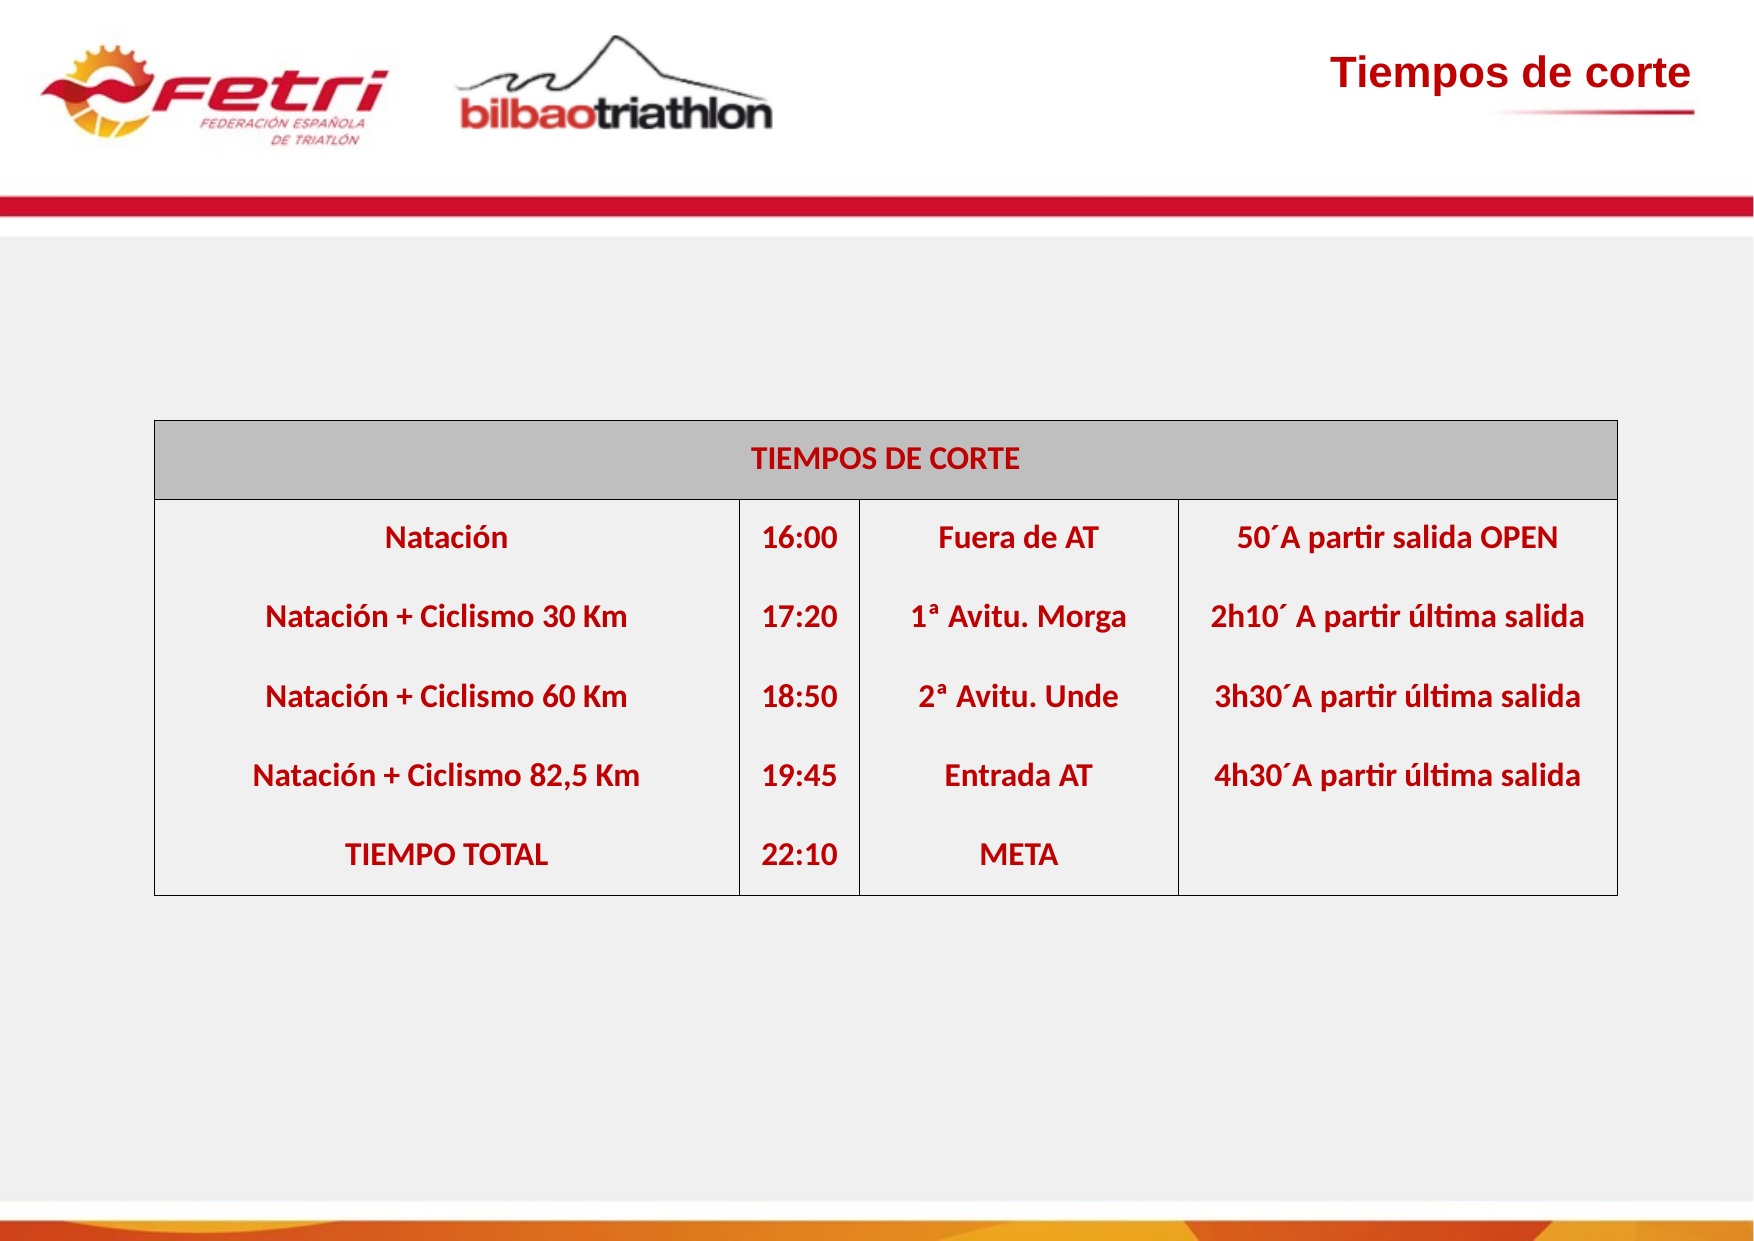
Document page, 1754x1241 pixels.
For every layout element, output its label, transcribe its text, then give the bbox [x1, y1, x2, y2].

table_cell Natación + Ciclismo 60 Km [155, 658, 739, 737]
table_header TIEMPOS DE CORTE [155, 421, 1617, 499]
table_cell 4h30´A partir última salida [1179, 737, 1617, 817]
table_cell Entrada AT [860, 737, 1178, 817]
table_cell Natación + Ciclismo 30 Km [155, 579, 739, 658]
table_cell 2h10´ A partir última salida [1179, 579, 1617, 658]
table_cell 22:10 [740, 817, 859, 895]
table_cell 2ª Avitu. Unde [860, 658, 1178, 737]
text_box Tiempos de corte [1126, 35, 1707, 104]
picture [0, 0, 1754, 1241]
table_cell 16:00 [740, 500, 859, 579]
table_cell Natación + Ciclismo 82,5 Km [155, 737, 739, 817]
table_cell 50´A partir salida OPEN [1179, 500, 1617, 579]
table_cell TIEMPO TOTAL [155, 817, 739, 895]
table_cell 3h30´A partir última salida [1179, 658, 1617, 737]
table_cell 19:45 [740, 737, 859, 817]
table_cell 1ª Avitu. Morga [860, 579, 1178, 658]
table_cell 18:50 [740, 658, 859, 737]
table_cell META [860, 817, 1178, 895]
table_cell Natación [155, 500, 739, 579]
table_cell [1179, 817, 1617, 895]
table_cell 17:20 [740, 579, 859, 658]
table_cell Fuera de AT [860, 500, 1178, 579]
